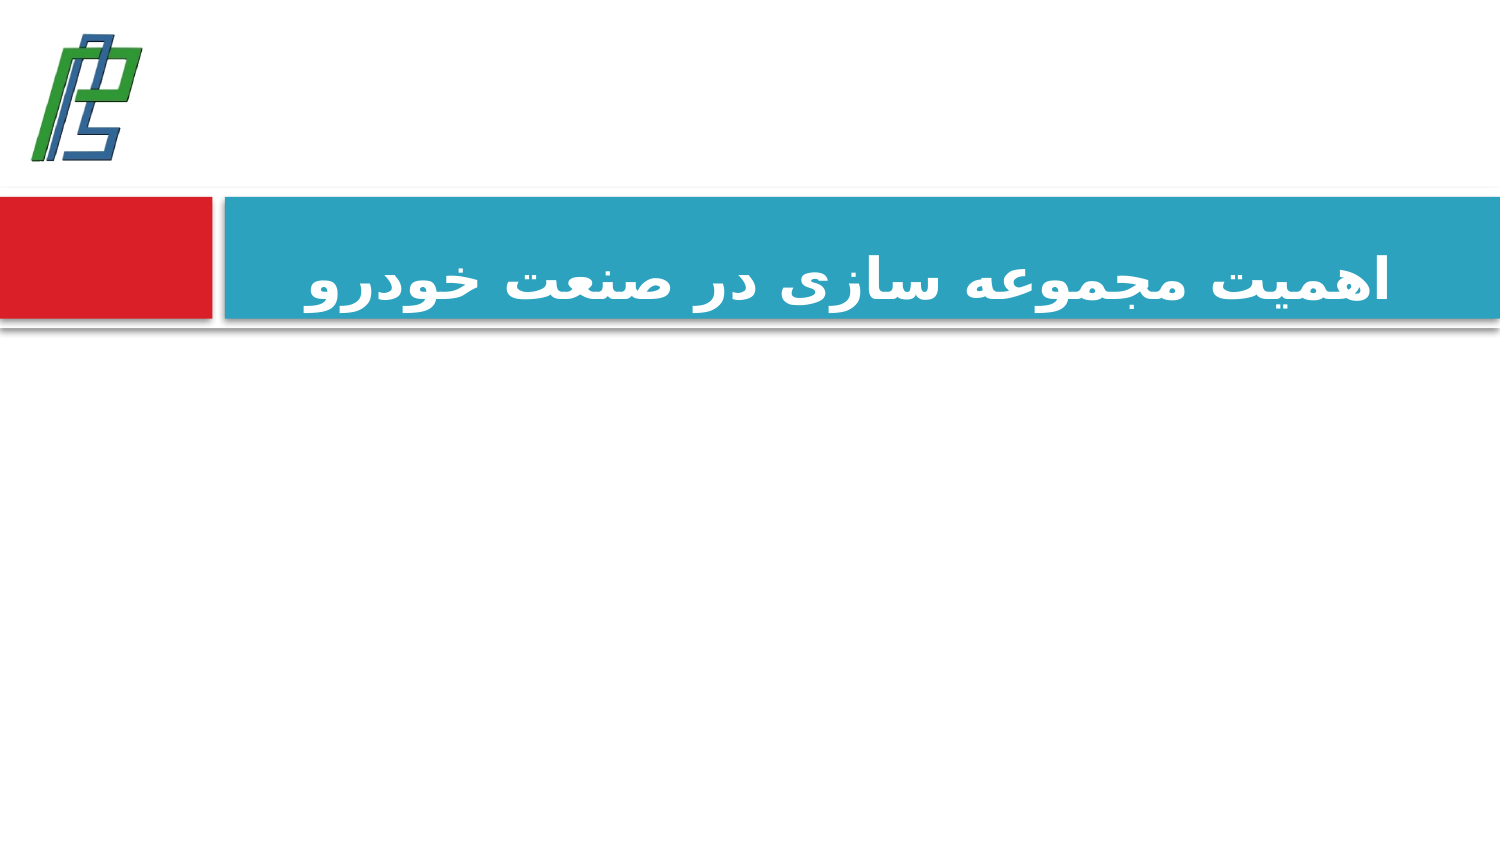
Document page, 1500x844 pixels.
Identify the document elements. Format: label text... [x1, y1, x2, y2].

picture [30, 31, 145, 163]
title اهمیت مجموعه سازی در صنعت خودرو [225, 196, 1475, 319]
